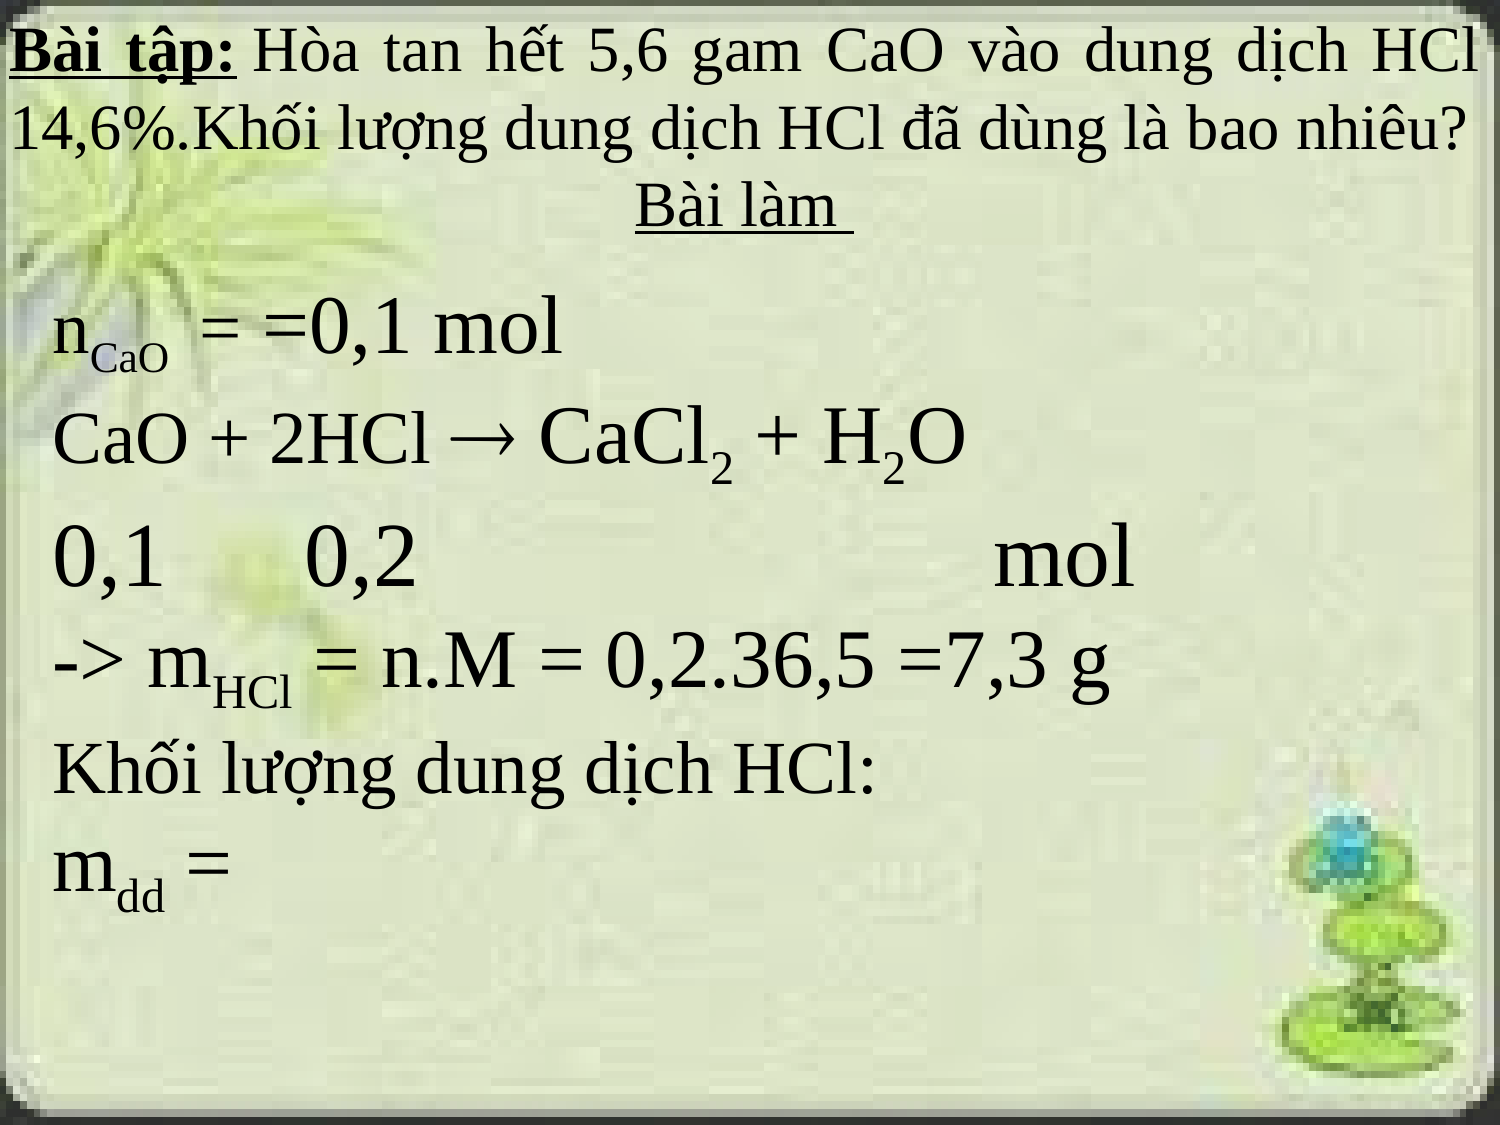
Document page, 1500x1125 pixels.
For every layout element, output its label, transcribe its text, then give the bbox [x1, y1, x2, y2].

text_box KL: Nhiều oxit axit tác dụng với nước tạo thành dung dịch axit. [0, 0, 1500, 1125]
text_box Bài tập: Hòa tan hết 5,6 gam CaO vào dung dịch HCl 14,6%.Khối lượng dung dịch HCl đã dùng là bao nhiêu? Bài làm [0, 0, 1495, 308]
